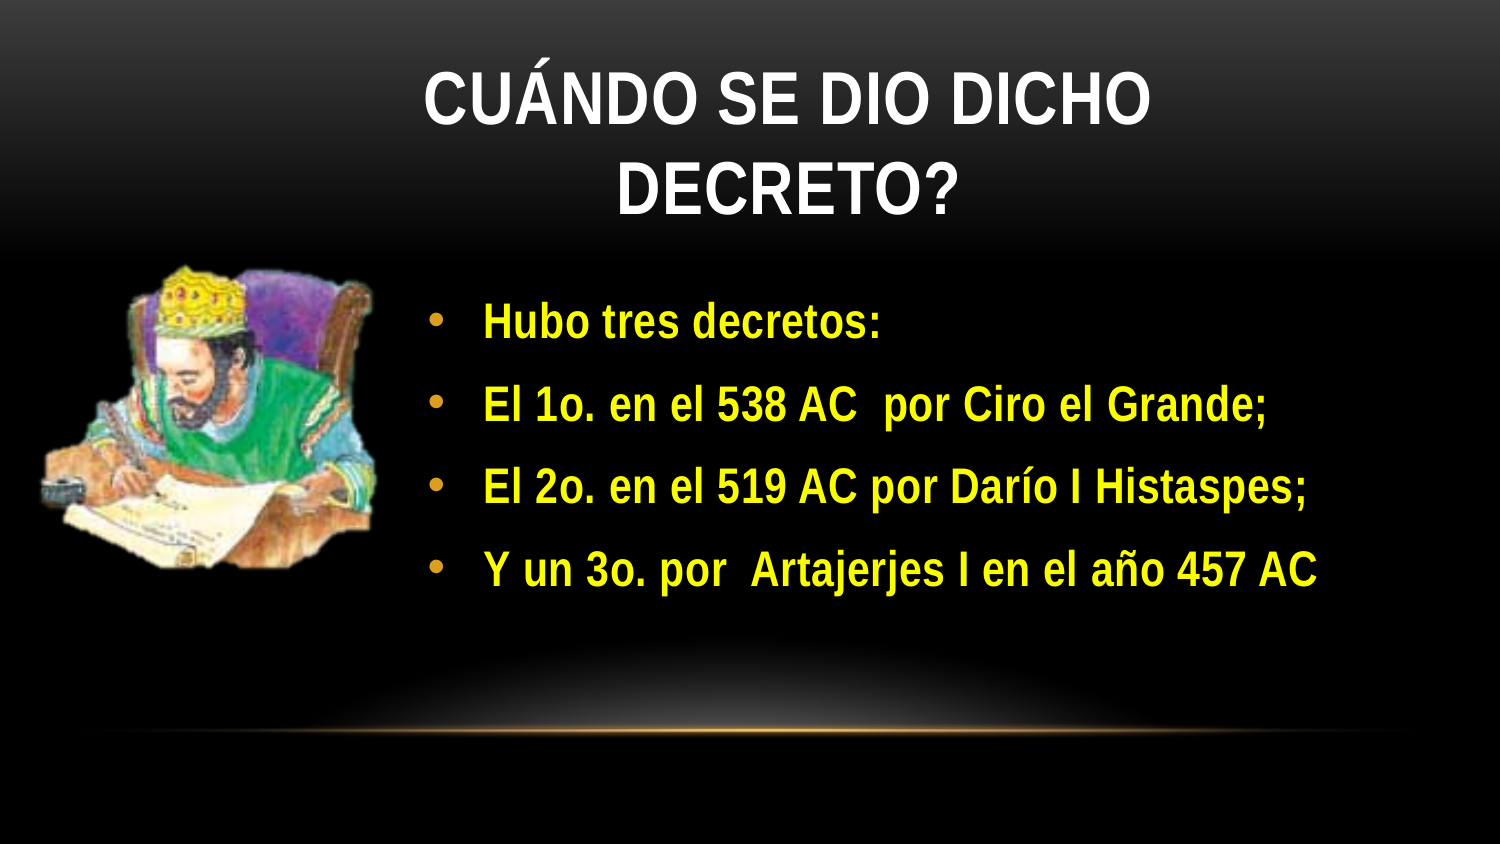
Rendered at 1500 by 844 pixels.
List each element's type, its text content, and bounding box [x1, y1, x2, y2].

title Cuándo se dio dicho decreto? [289, 161, 1290, 237]
picture [0, 0, 1500, 844]
list Hubo tres decretos: El 1o. en el 538 AC por Ciro el Grande; El 2o. en el 519 AC por Darío I Histaspes; Y un 3o. por Artajerjes I en el año 457 AC [412, 281, 1365, 659]
